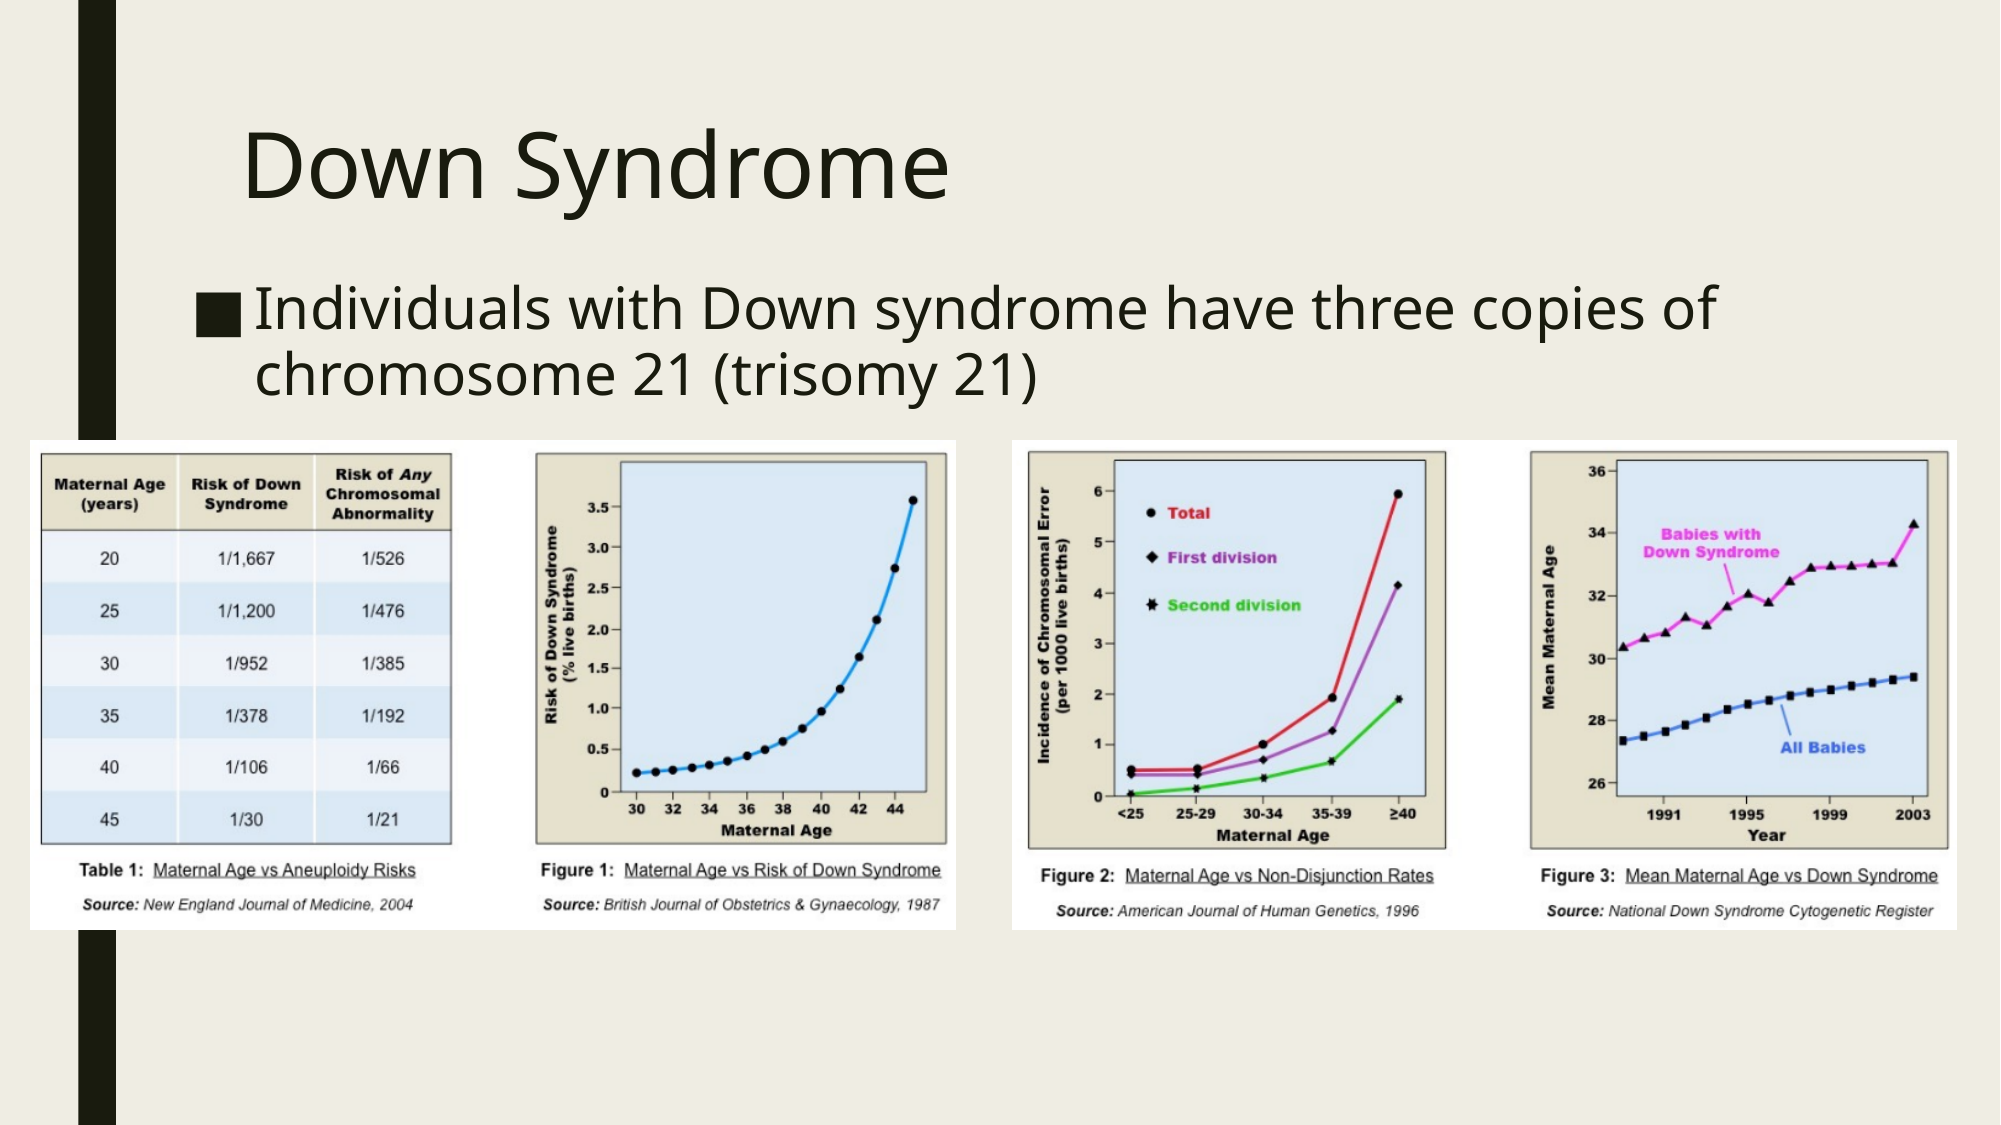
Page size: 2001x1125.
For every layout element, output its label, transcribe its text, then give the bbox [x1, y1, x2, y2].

list Individuals with Down syndrome have three copies of chromosome 21 (trisomy 21) [176, 269, 1967, 858]
picture [1012, 440, 1957, 930]
picture [29, 440, 956, 930]
title Down Syndrome [225, 112, 1800, 269]
